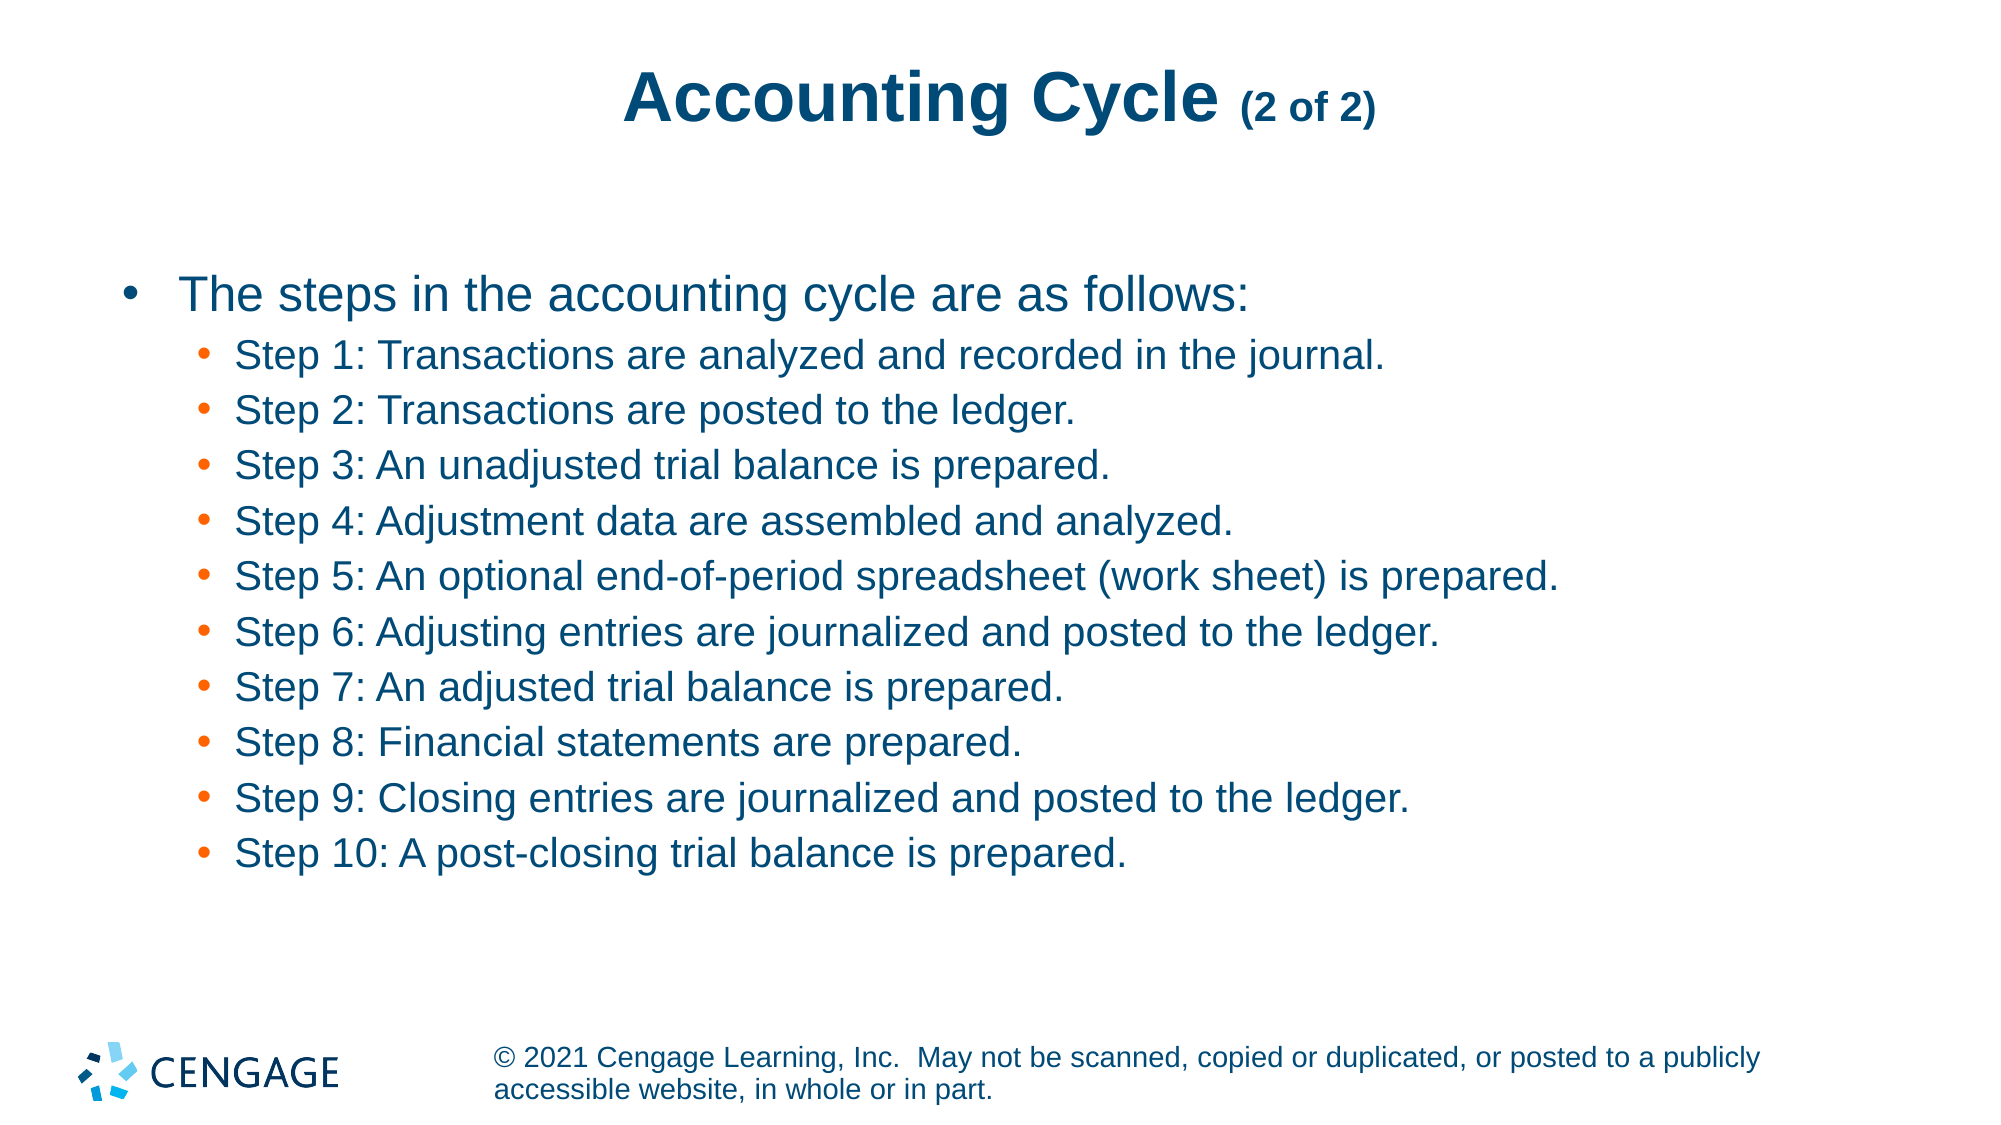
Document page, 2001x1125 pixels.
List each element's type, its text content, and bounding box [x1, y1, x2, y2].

picture [78, 1042, 338, 1101]
title Accounting Cycle (2 of 2) [137, 59, 1863, 171]
list The steps in the accounting cycle are as follows: Step 1: Transactions are analyzed and recorded in the journal. Step 2: Transactions are posted to the ledger. Step 3: An unadjusted trial balance is prepared. Step 4: Adjustment data are assembled and analyzed. Step 5: An optional end-of-period spreadsheet (work sheet) is prepared. Step 6: Adjusting entries are journalized and posted to the ledger. Step 7: An adjusted trial balance is prepared. Step 8: Financial statements are prepared. Step 9: Closing entries are journalized and posted to the ledger. Step 10: A post-closing trial balance is prepared. [121, 268, 1880, 990]
